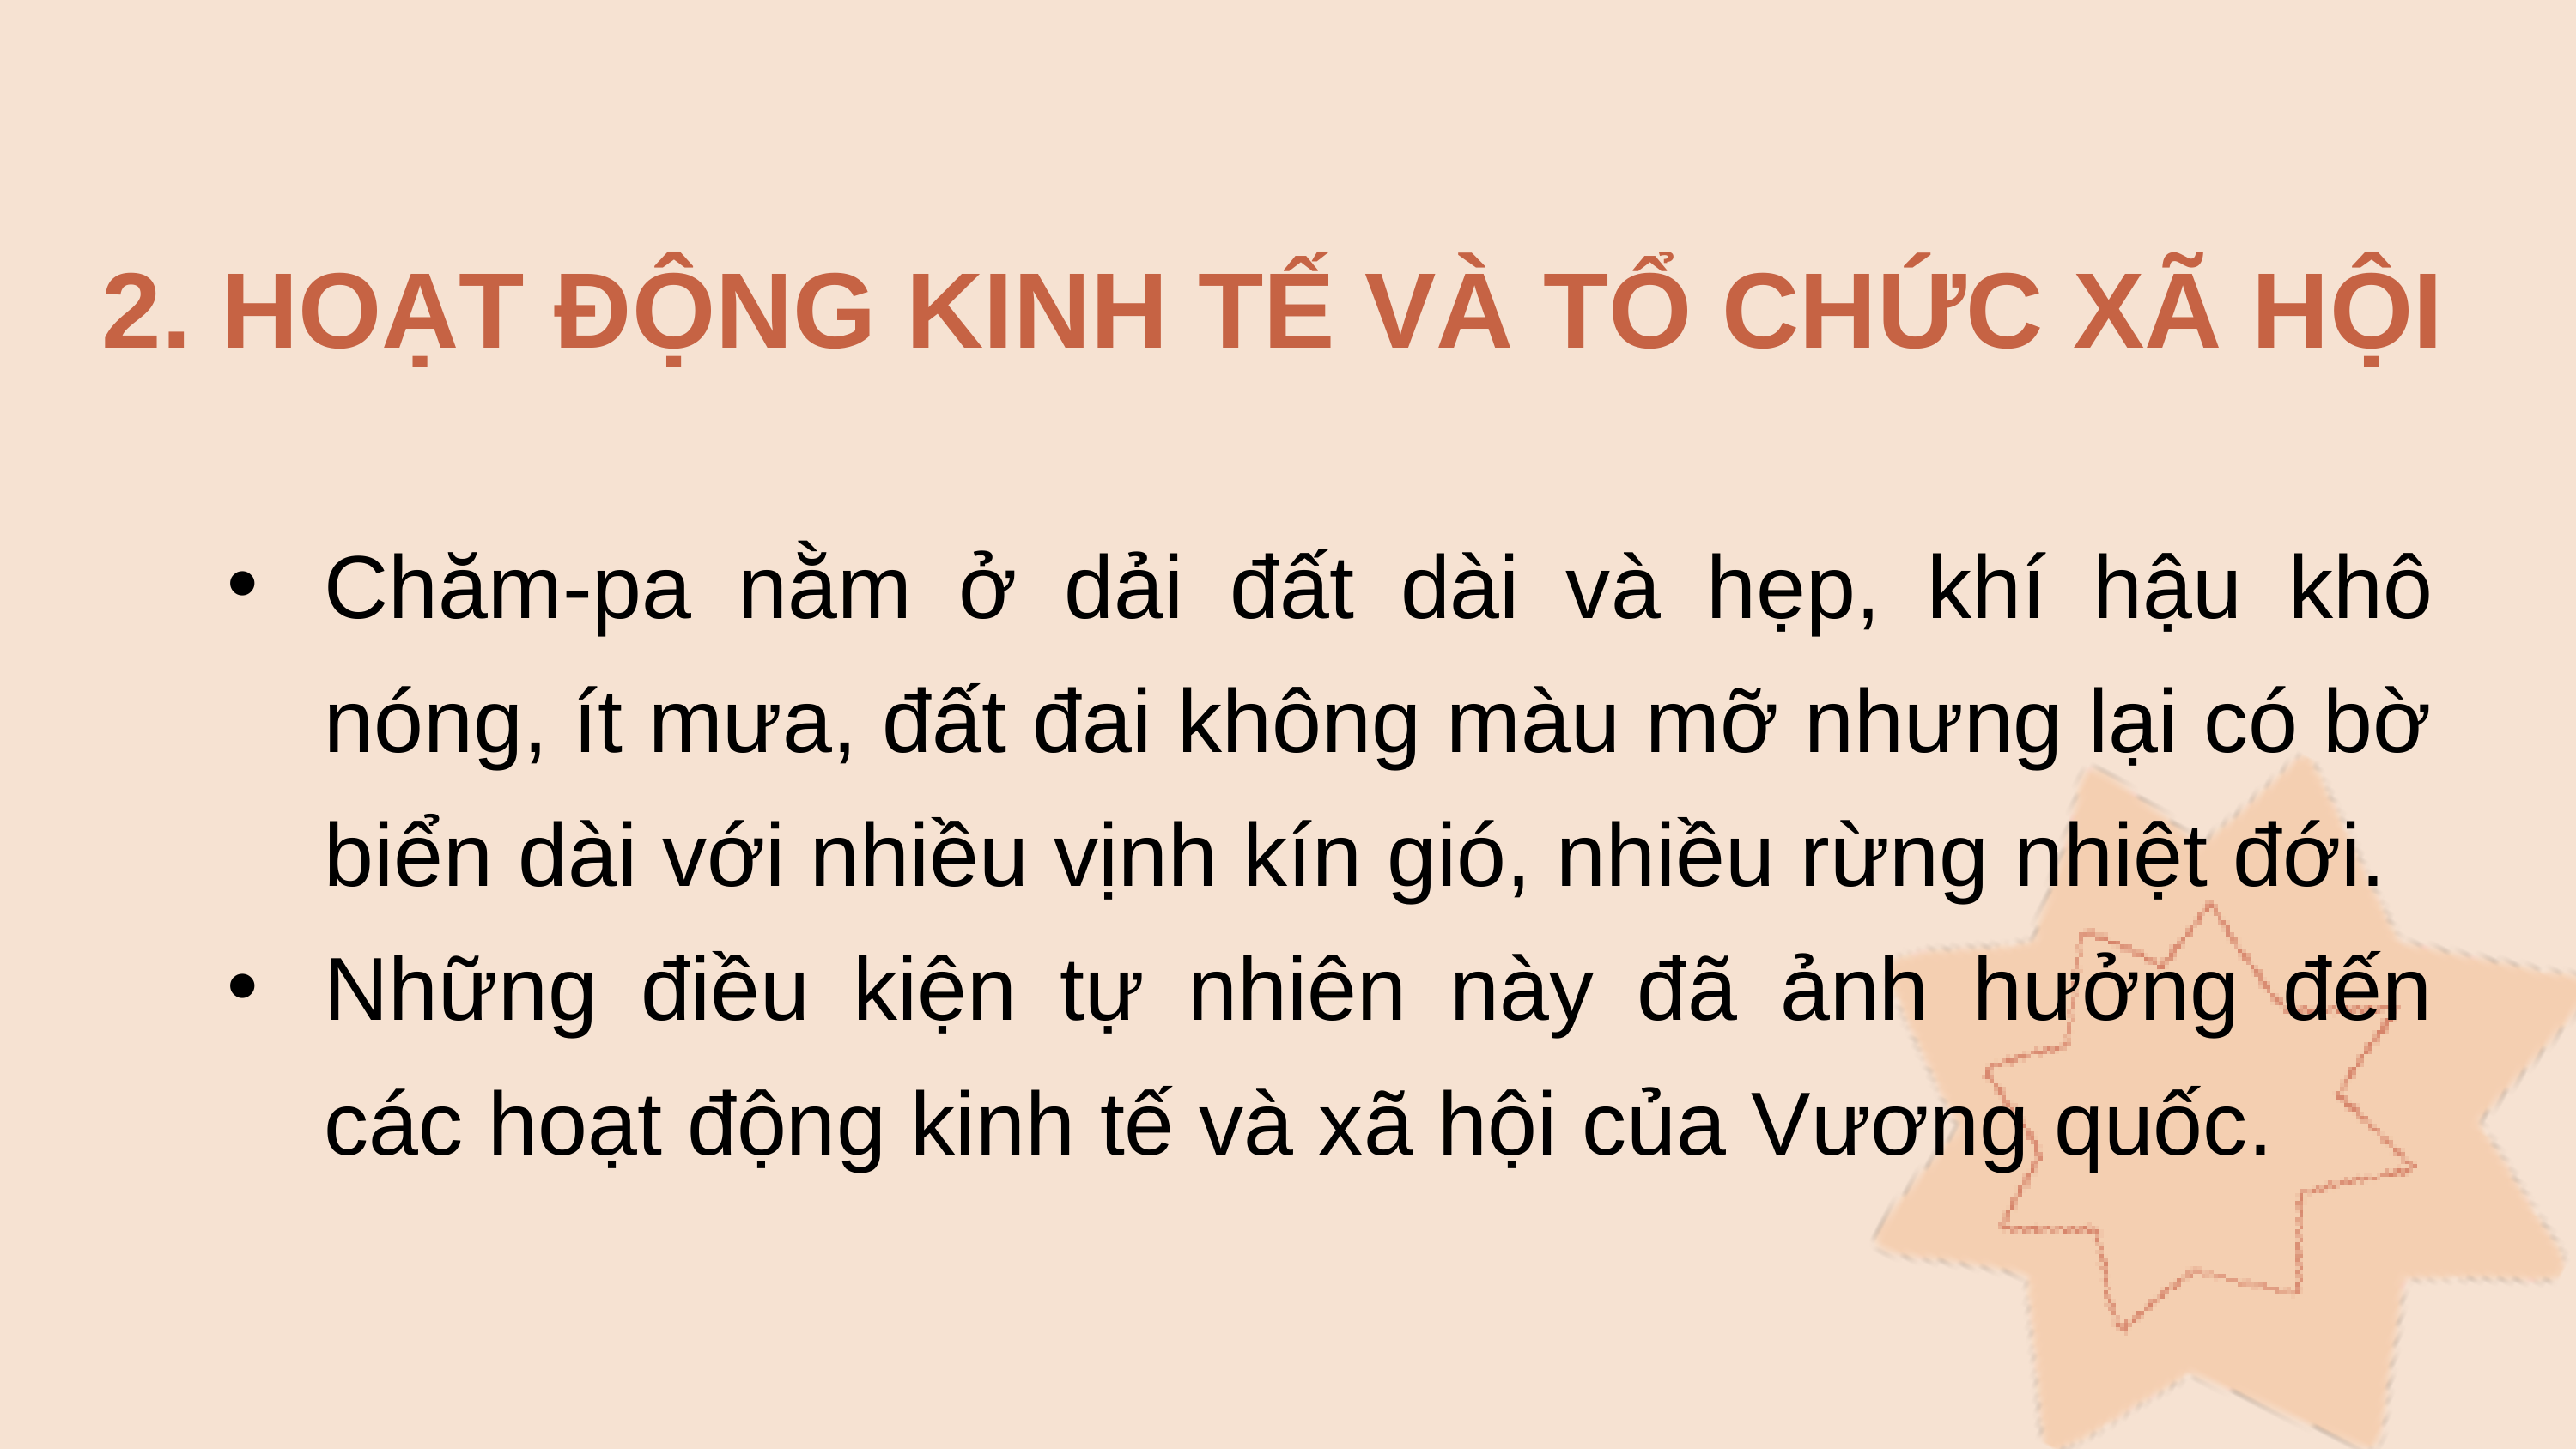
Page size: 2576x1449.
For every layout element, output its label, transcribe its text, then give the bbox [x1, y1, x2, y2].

text_box Chăm-pa nằm ở dải đất dài và hẹp, khí hậu khô nóng, ít mưa, đất đai không màu mỡ nhưng lại có bờ biển dài với nhiều vịnh kín gió, nhiều rừng nhiệt đới. Những điều kiện tự nhiên này đã ảnh hưởng đến các hoạt động kinh tế và xã hội của Vương quốc. [214, 495, 2447, 1179]
picture [1850, 757, 2576, 1449]
text_box 2. HOẠT ĐỘNG KINH TẾ VÀ TỔ CHỨC XÃ HỘI [0, 220, 2576, 369]
